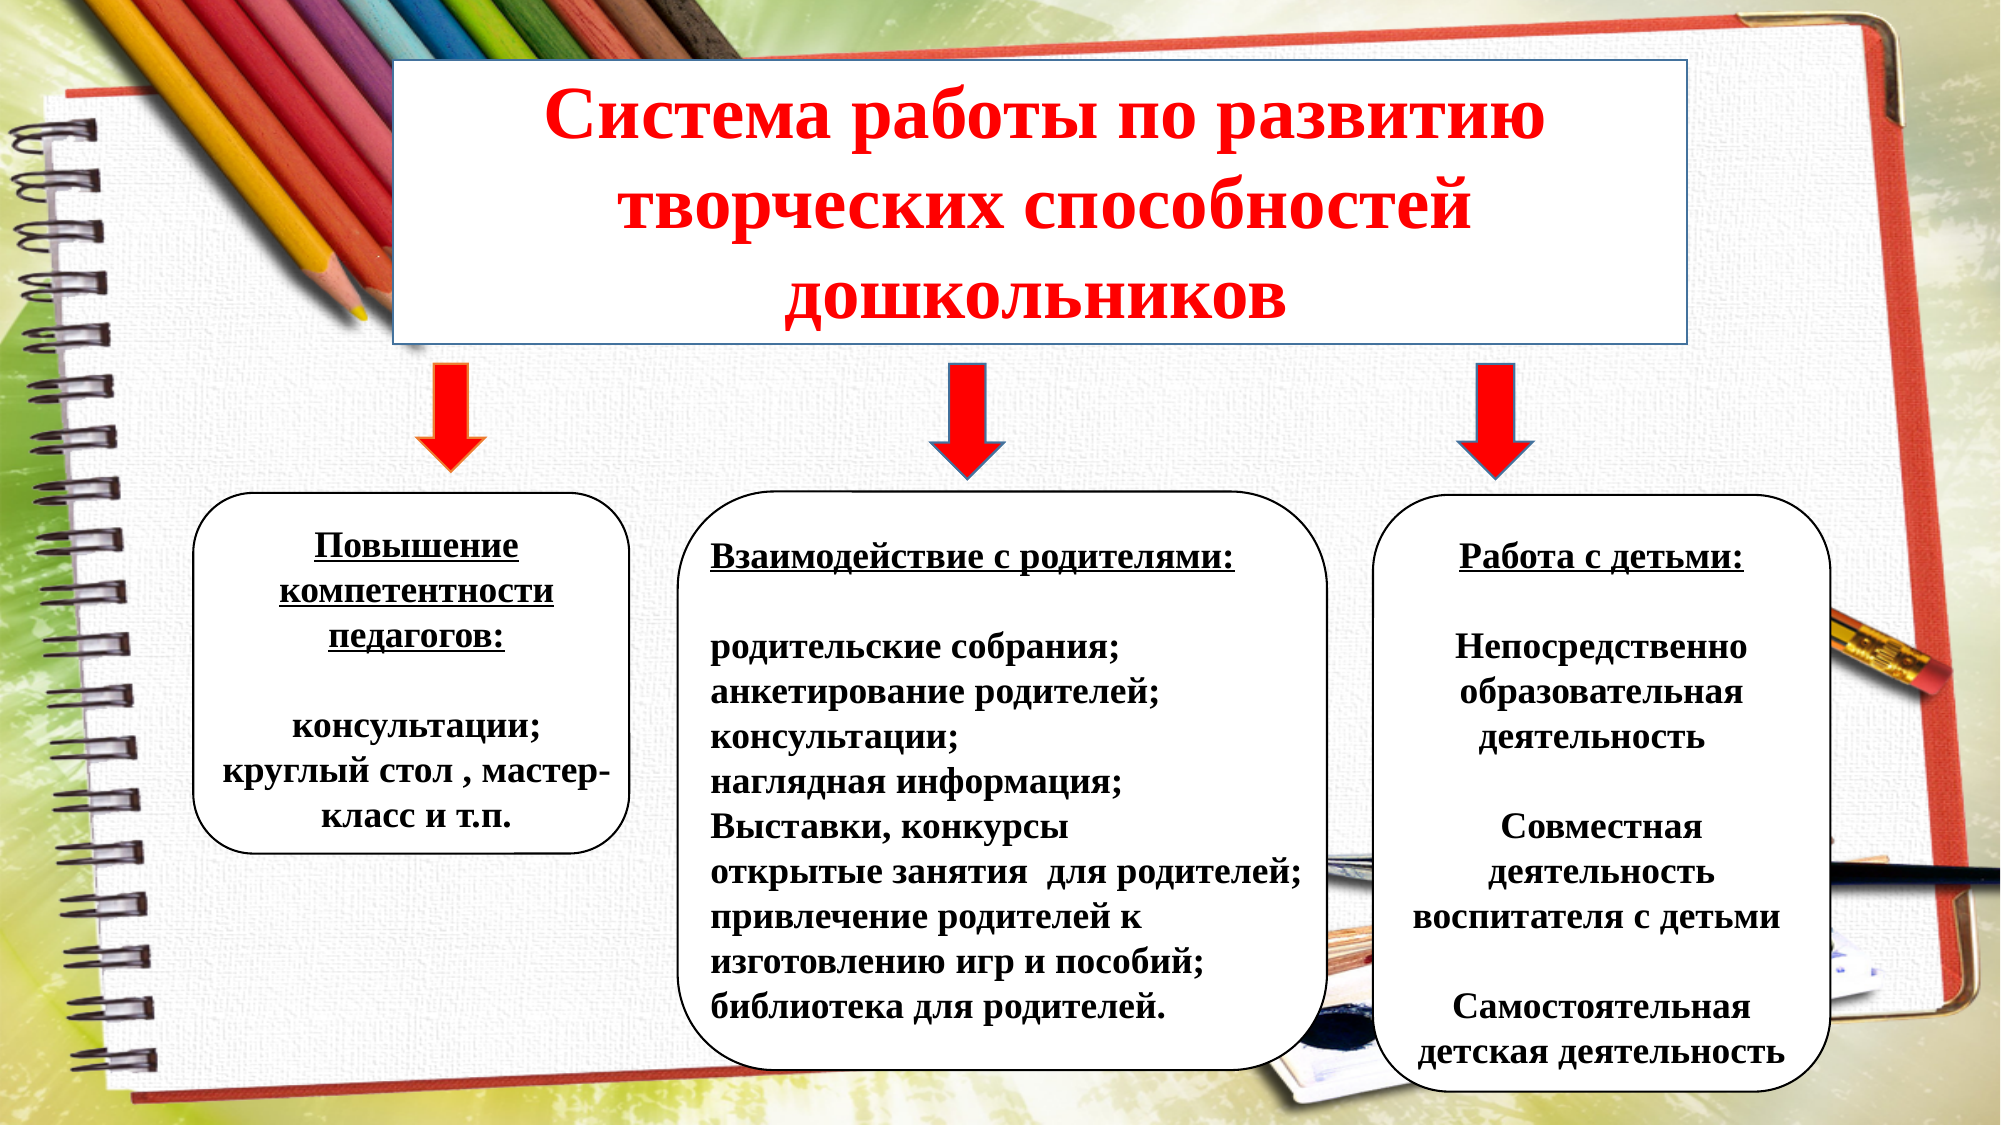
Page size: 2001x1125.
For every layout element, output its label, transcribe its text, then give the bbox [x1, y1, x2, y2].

text_box [217, 843, 605, 855]
text_box [696, 1033, 1308, 1072]
text_box [207, 491, 615, 512]
text_box [701, 490, 1304, 523]
text_box Взаимодействие с родителями: родительские собрания; анкетирование родителей; консультации; наглядная информация; Выставки, конкурсы открытые занятия для родителей; привлечение родителей к изготовлению игр и пособий; библиотека для родителей. [677, 523, 1334, 1033]
text_box [1455, 362, 1536, 481]
picture [0, 0, 2001, 1125]
text_box [1371, 493, 1832, 1073]
text_box [928, 362, 1007, 481]
text_box [414, 362, 488, 474]
text_box Работа с детьми: Непосредственно образовательная деятельность Совместная деятельность воспитателя с детьми Самостоятельная детская деятельность [1397, 523, 1807, 1078]
text_box [392, 341, 1688, 345]
text_box Система работы по развитию творческих способностей дошкольников [392, 56, 1699, 341]
text_box Повышение компетентности педагогов: консультации; круглый стол , мастер-класс и т.п. [189, 512, 645, 843]
text_box [1403, 1078, 1800, 1093]
